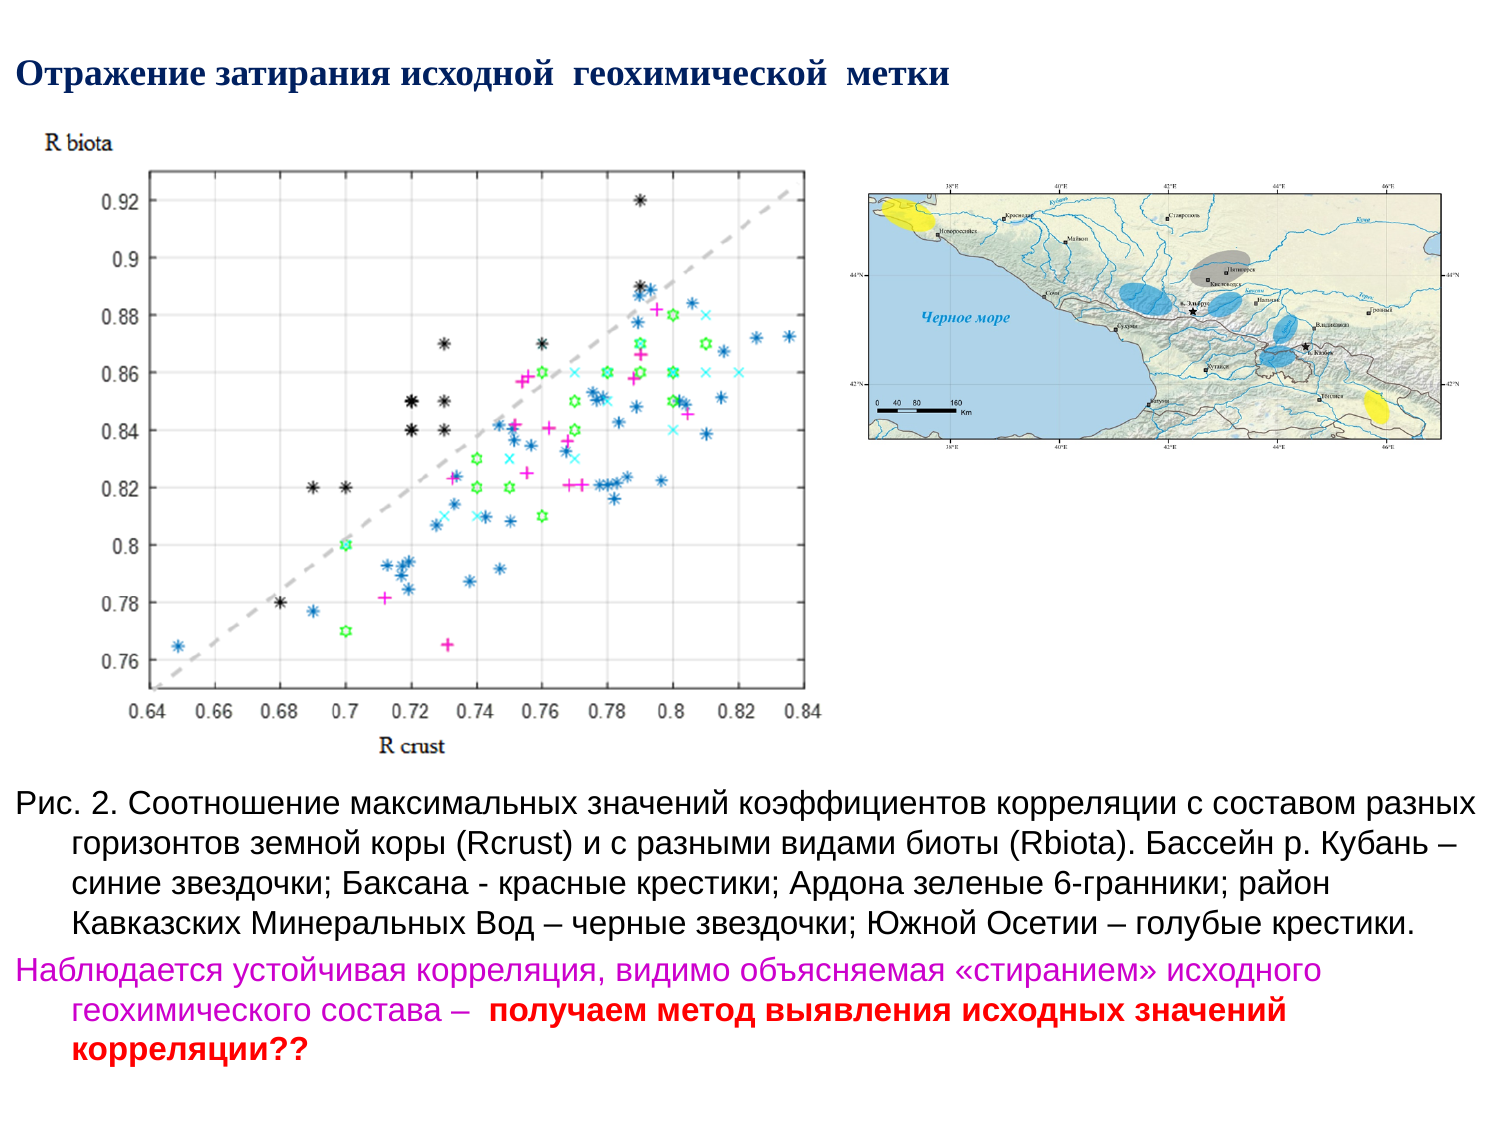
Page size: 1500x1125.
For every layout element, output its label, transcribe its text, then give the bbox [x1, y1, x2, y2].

list Рис. 2. Соотношение максимальных значений коэффициентов корреляции с составом разных горизонтов земной коры (Rcrust) и с разными видами биоты (Rbiota). Бассейн р. Кубань – синие звездочки; Баксана - красные крестики; Ардона зеленые 6-гранники; район Кавказских Минеральных Вод – черные звездочки; Южной Осетии – голубые крестики. Наблюдается устойчивая корреляция, видимо объясняемая «стиранием» исходного геохимического состава – получаем метод выявления исходных значений корреляции?? [0, 773, 1500, 1125]
picture [38, 123, 836, 774]
title Отражение затирания исходной геохимической метки [0, 0, 1365, 138]
picture [850, 184, 1460, 450]
